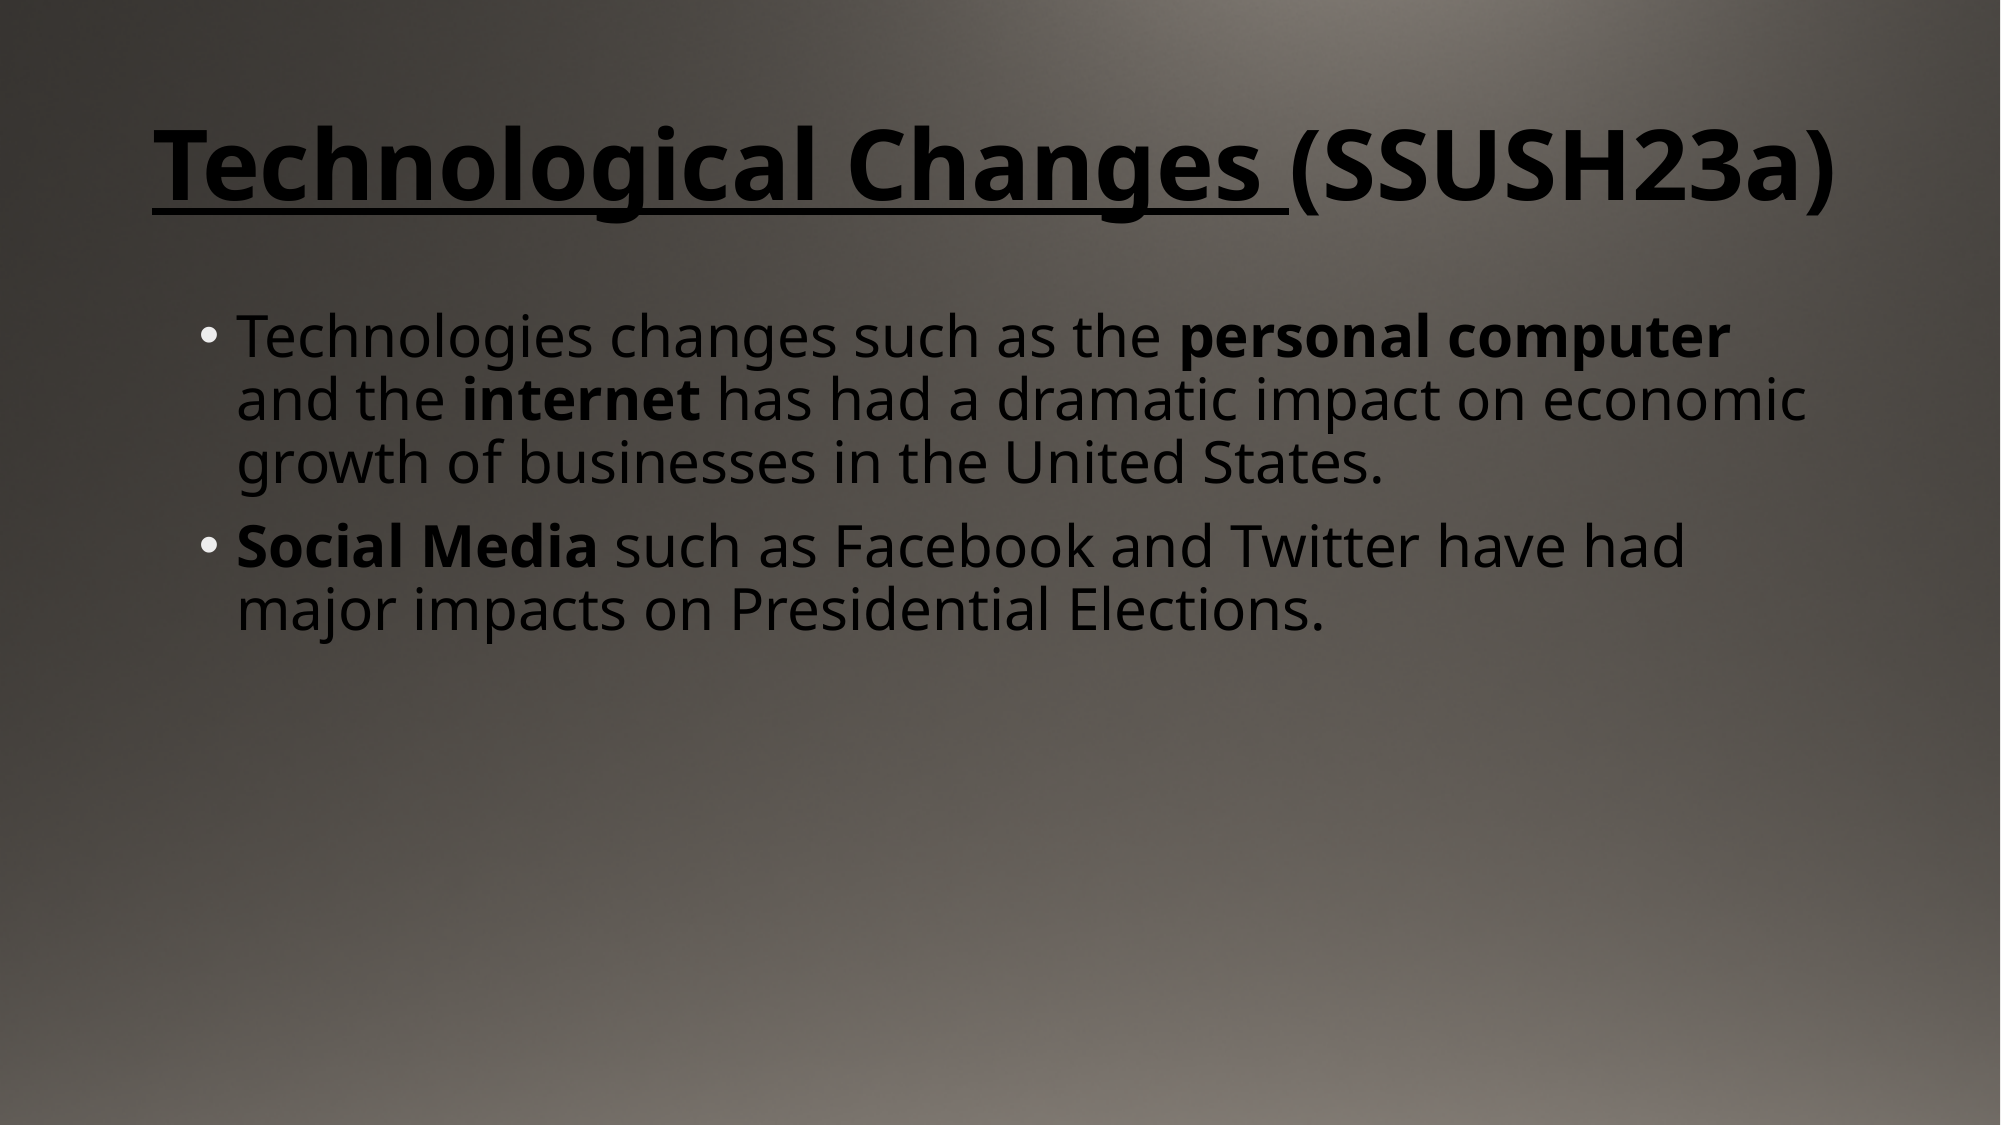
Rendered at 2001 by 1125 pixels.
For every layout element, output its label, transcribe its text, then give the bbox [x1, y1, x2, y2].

title Technological Changes (SSUSH23a) [137, 59, 1863, 278]
list Technologies changes such as the personal computer and the internet has had a dramatic impact on economic growth of businesses in the United States. Social Media such as Facebook and Twitter have had major impacts on Presidential Elections. [183, 299, 1863, 1014]
picture [0, 0, 2001, 1125]
